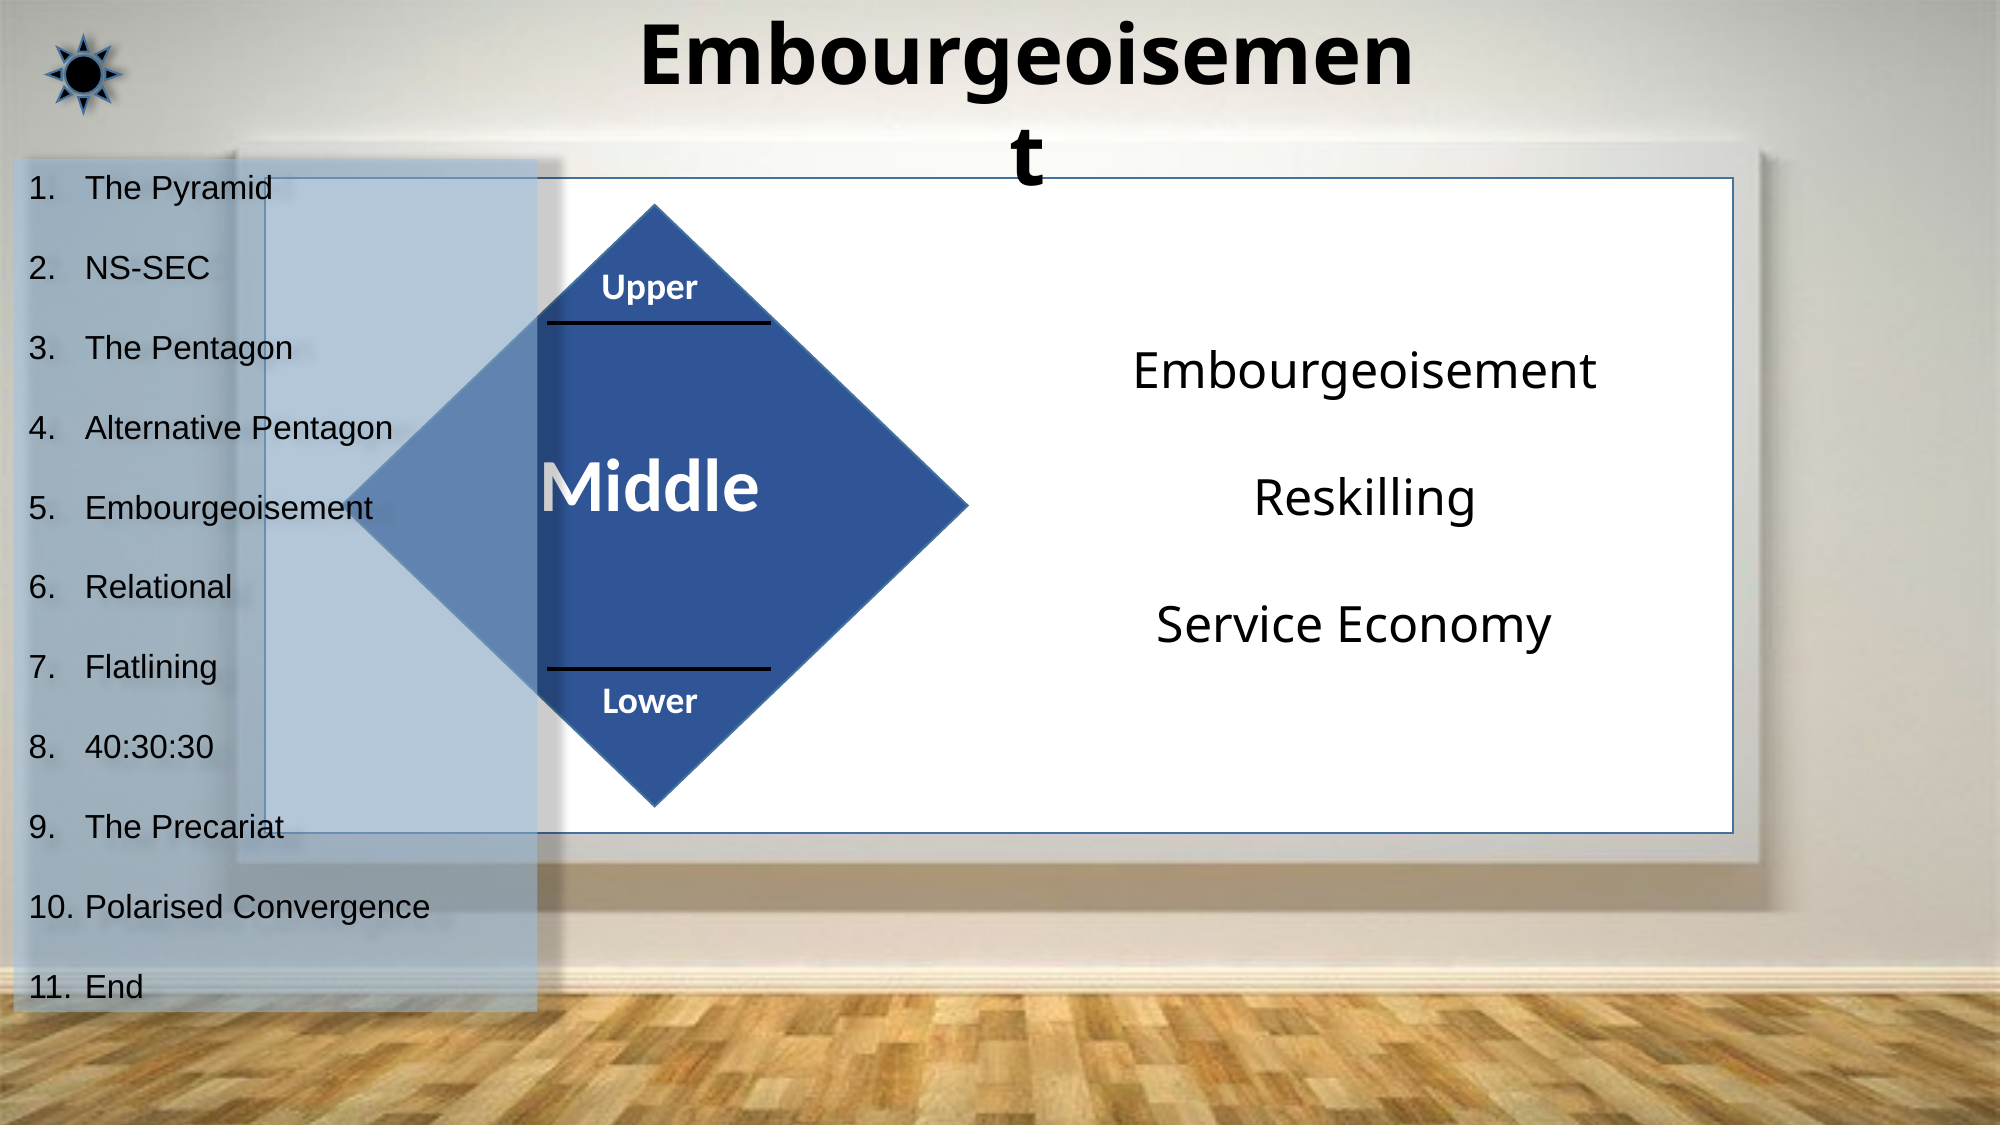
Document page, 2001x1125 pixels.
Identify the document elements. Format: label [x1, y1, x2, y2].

text_box [538, 204, 968, 807]
picture [0, 0, 2000, 1125]
text_box [13, 159, 538, 1023]
